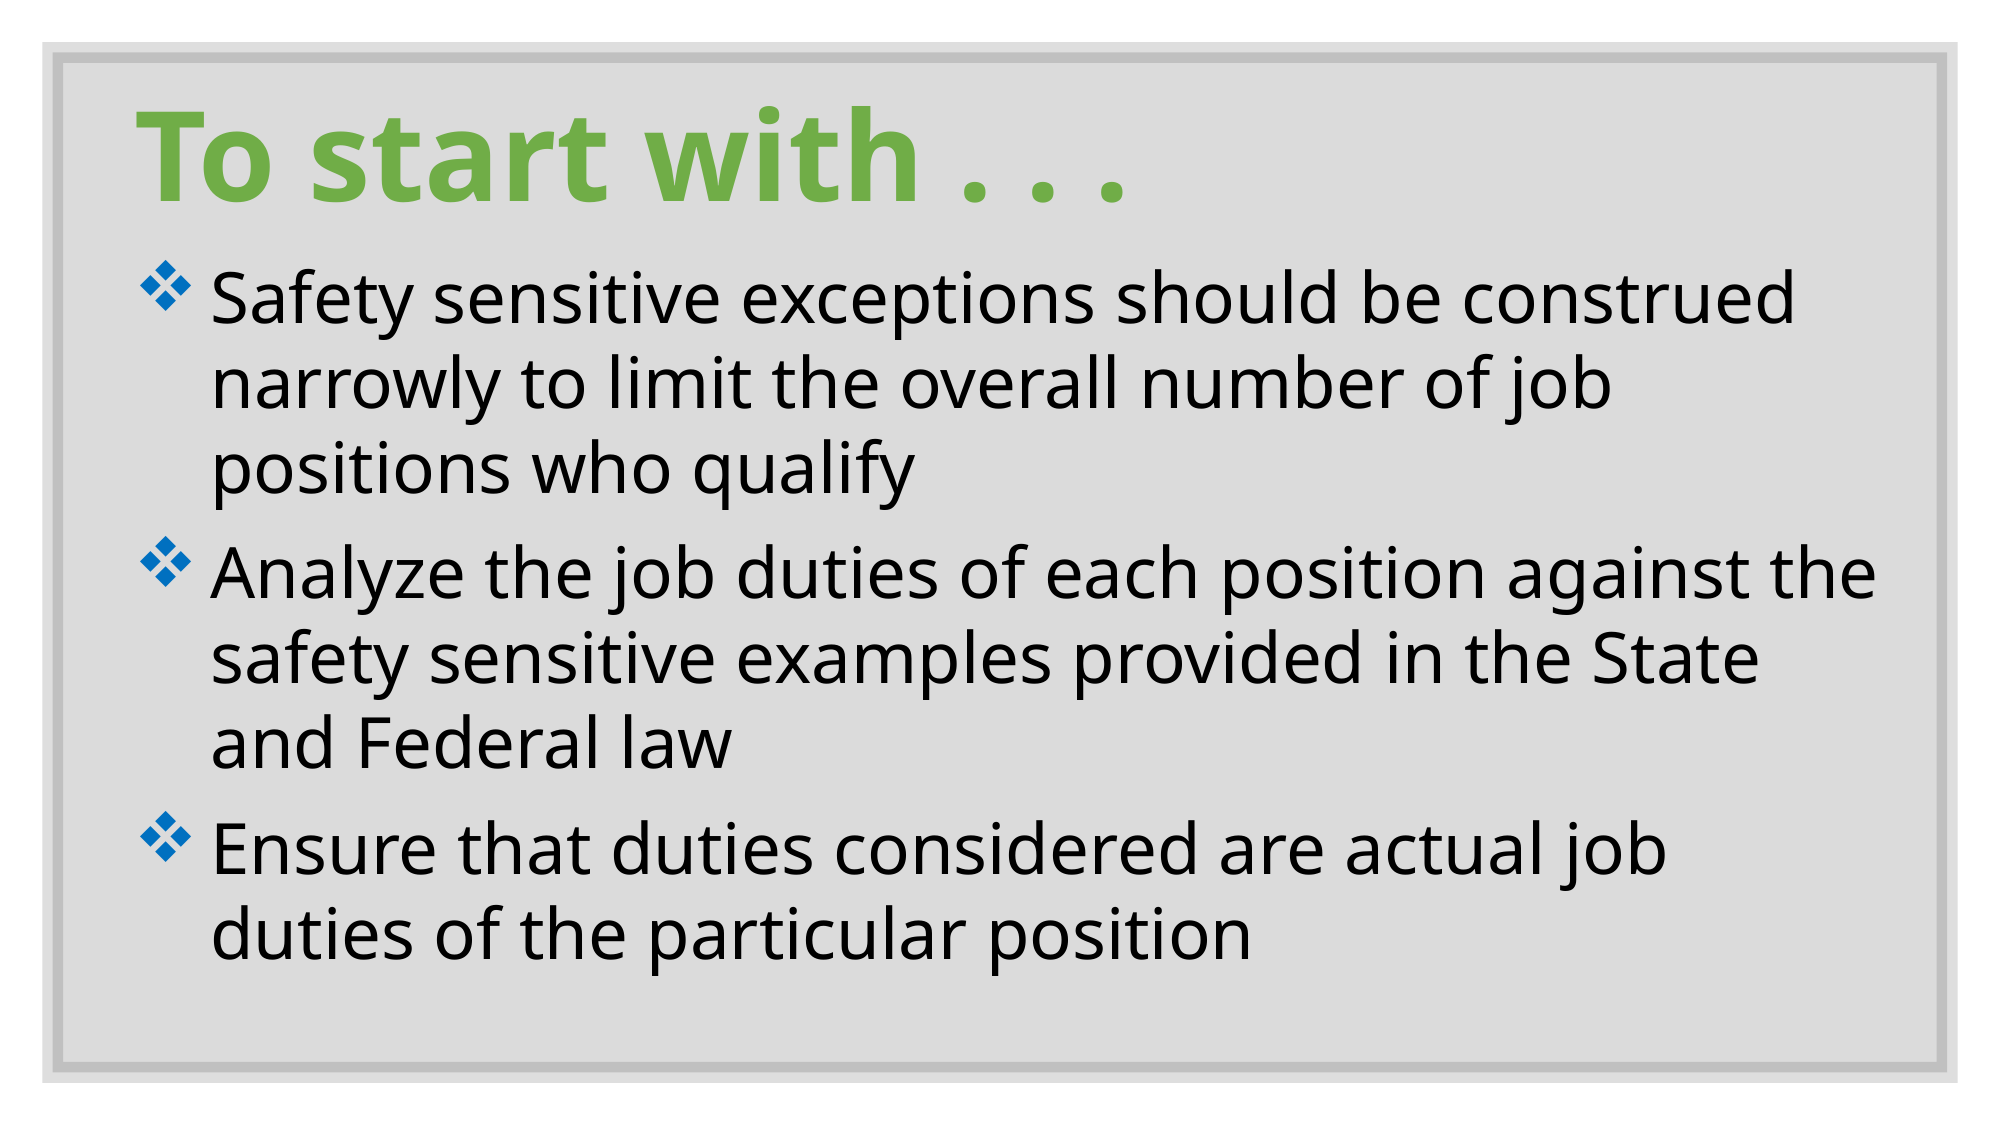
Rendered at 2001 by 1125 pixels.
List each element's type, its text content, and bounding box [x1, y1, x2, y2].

text_box [52, 51, 1948, 1073]
list Safety sensitive exceptions should be construed narrowly to limit the overall number of job positions who qualify Analyze the job duties of each position against the safety sensitive examples provided in the State and Federal law Ensure that duties considered are actual job duties of the particular position [119, 244, 1908, 1042]
title To start with . . . [119, 52, 1845, 244]
